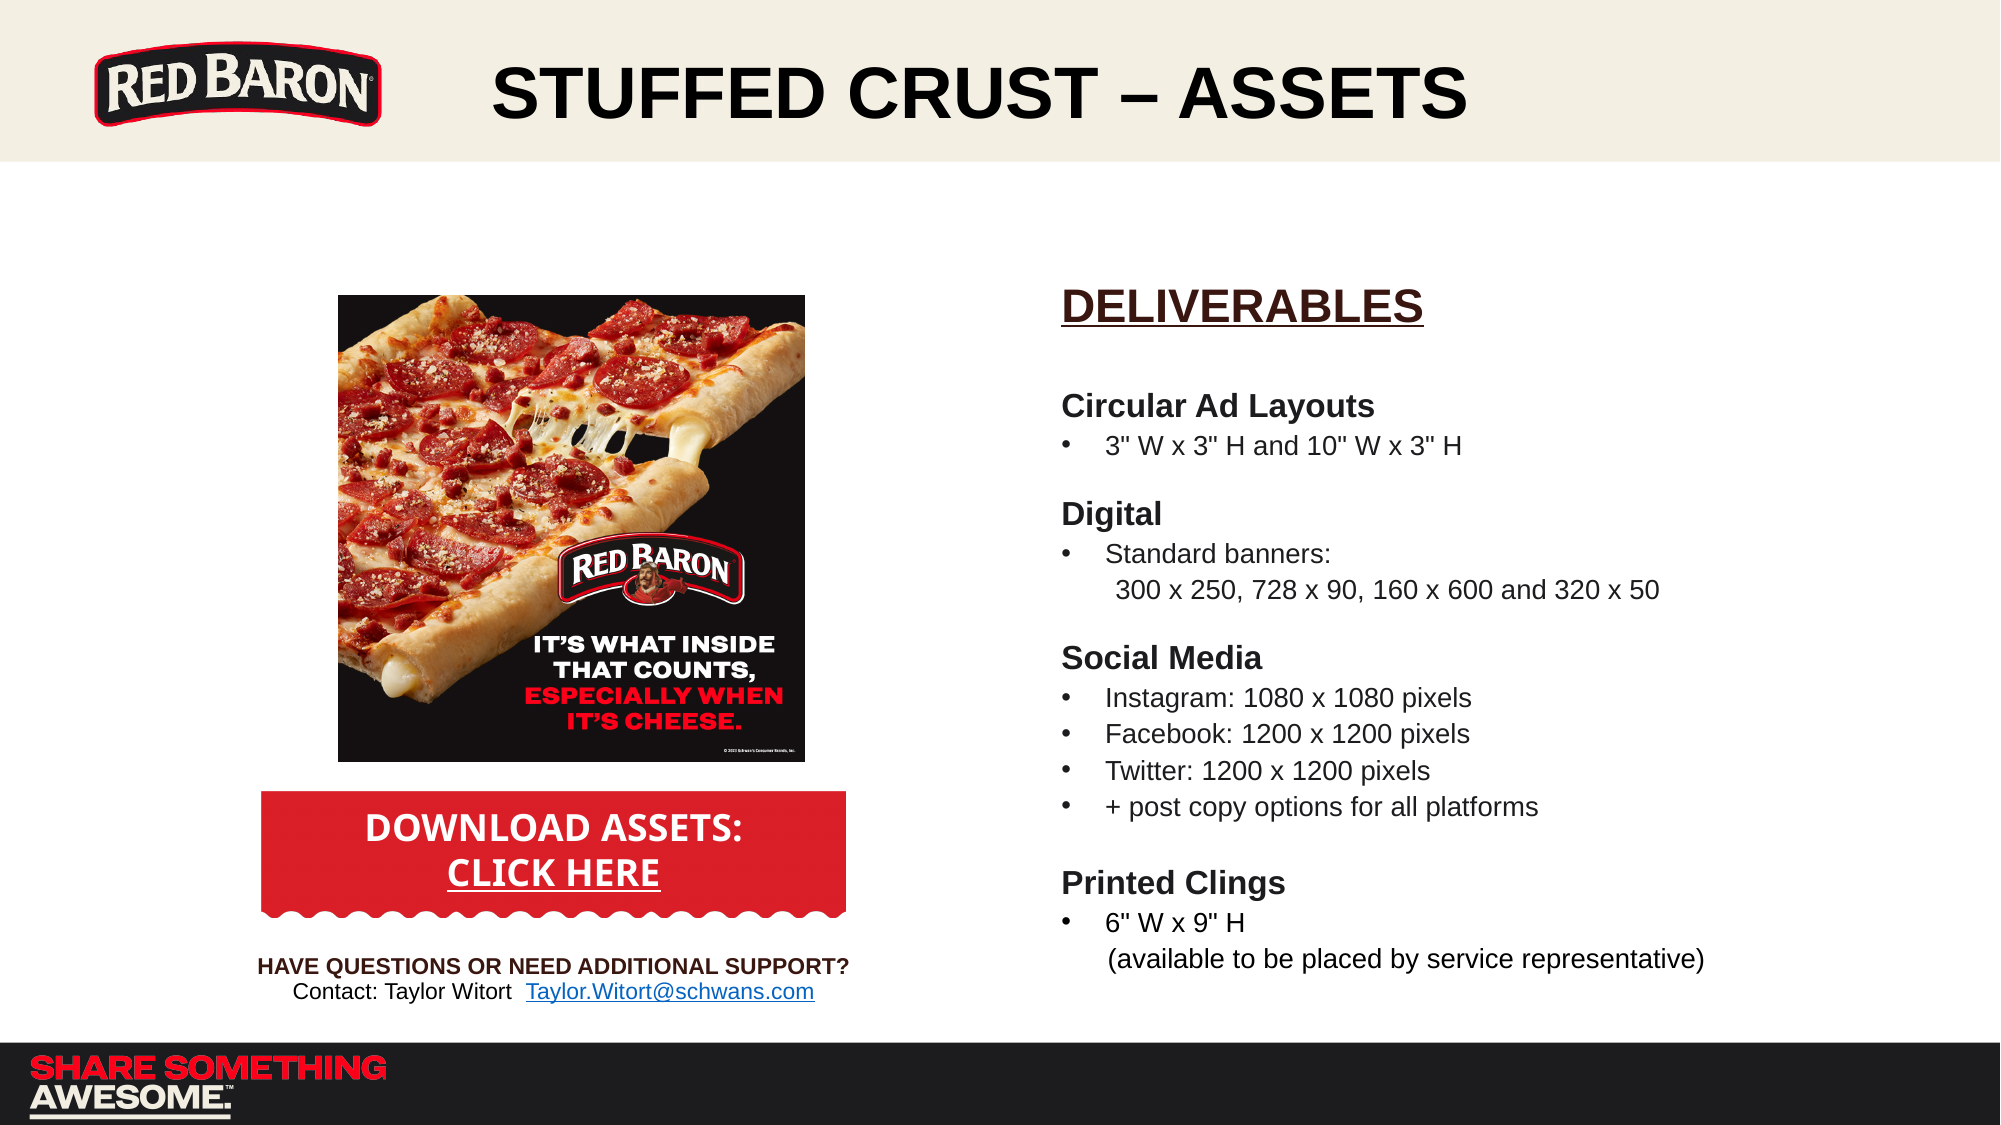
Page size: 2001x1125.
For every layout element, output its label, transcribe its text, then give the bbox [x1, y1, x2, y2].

picture [338, 295, 805, 762]
list DELIVERABLES Circular Ad Layouts 3" W x 3" H and 10" W x 3" H Digital Standard banners: 300 x 250, 728 x 90, 160 x 600 and 320 x 50 Social Media Instagram: 1080 x 1080 pixels Facebook: 1200 x 1200 pixels Twitter: 1200 x 1200 pixels + post copy options for all platforms Printed Clings 6" W x 9" H (available to be placed by service representative) [1046, 274, 1863, 984]
title STUFFED CRUST – ASSETS [476, 0, 1970, 142]
picture [94, 40, 382, 127]
picture [29, 1050, 455, 1125]
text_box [261, 791, 846, 918]
text_box HAVE QUESTIONS OR NEED ADDITIONAL SUPPORT? Contact: Taylor Witort Taylor.Witort@schwans.com [178, 947, 929, 1012]
